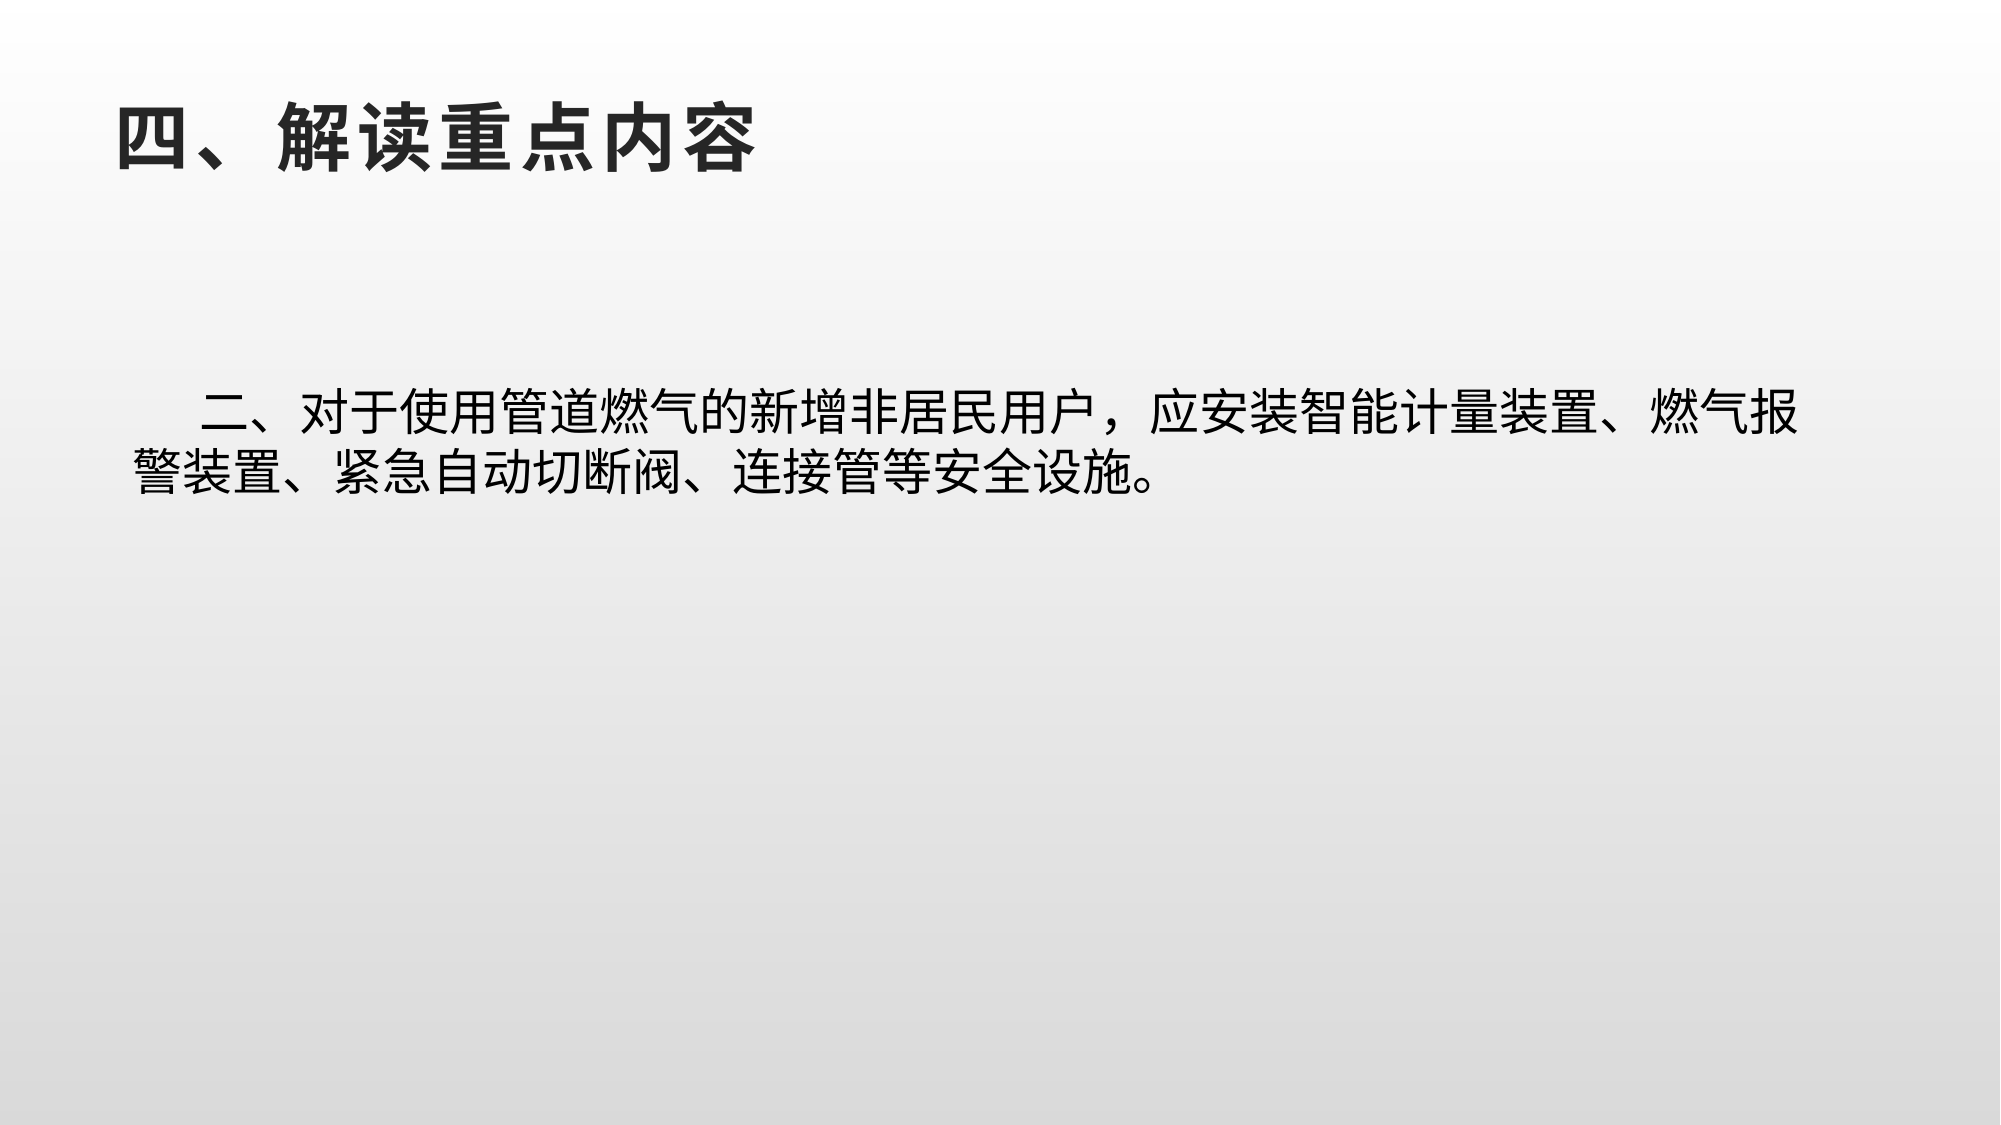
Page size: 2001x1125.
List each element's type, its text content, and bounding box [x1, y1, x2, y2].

text_box 二、对于使用管道燃气的新增非居民用户，应安装智能计量装置、燃气报警装置、紧急自动切断阀、连接管等安全设施。 [117, 373, 1823, 508]
title 四、解读重点内容 [99, 80, 1900, 192]
